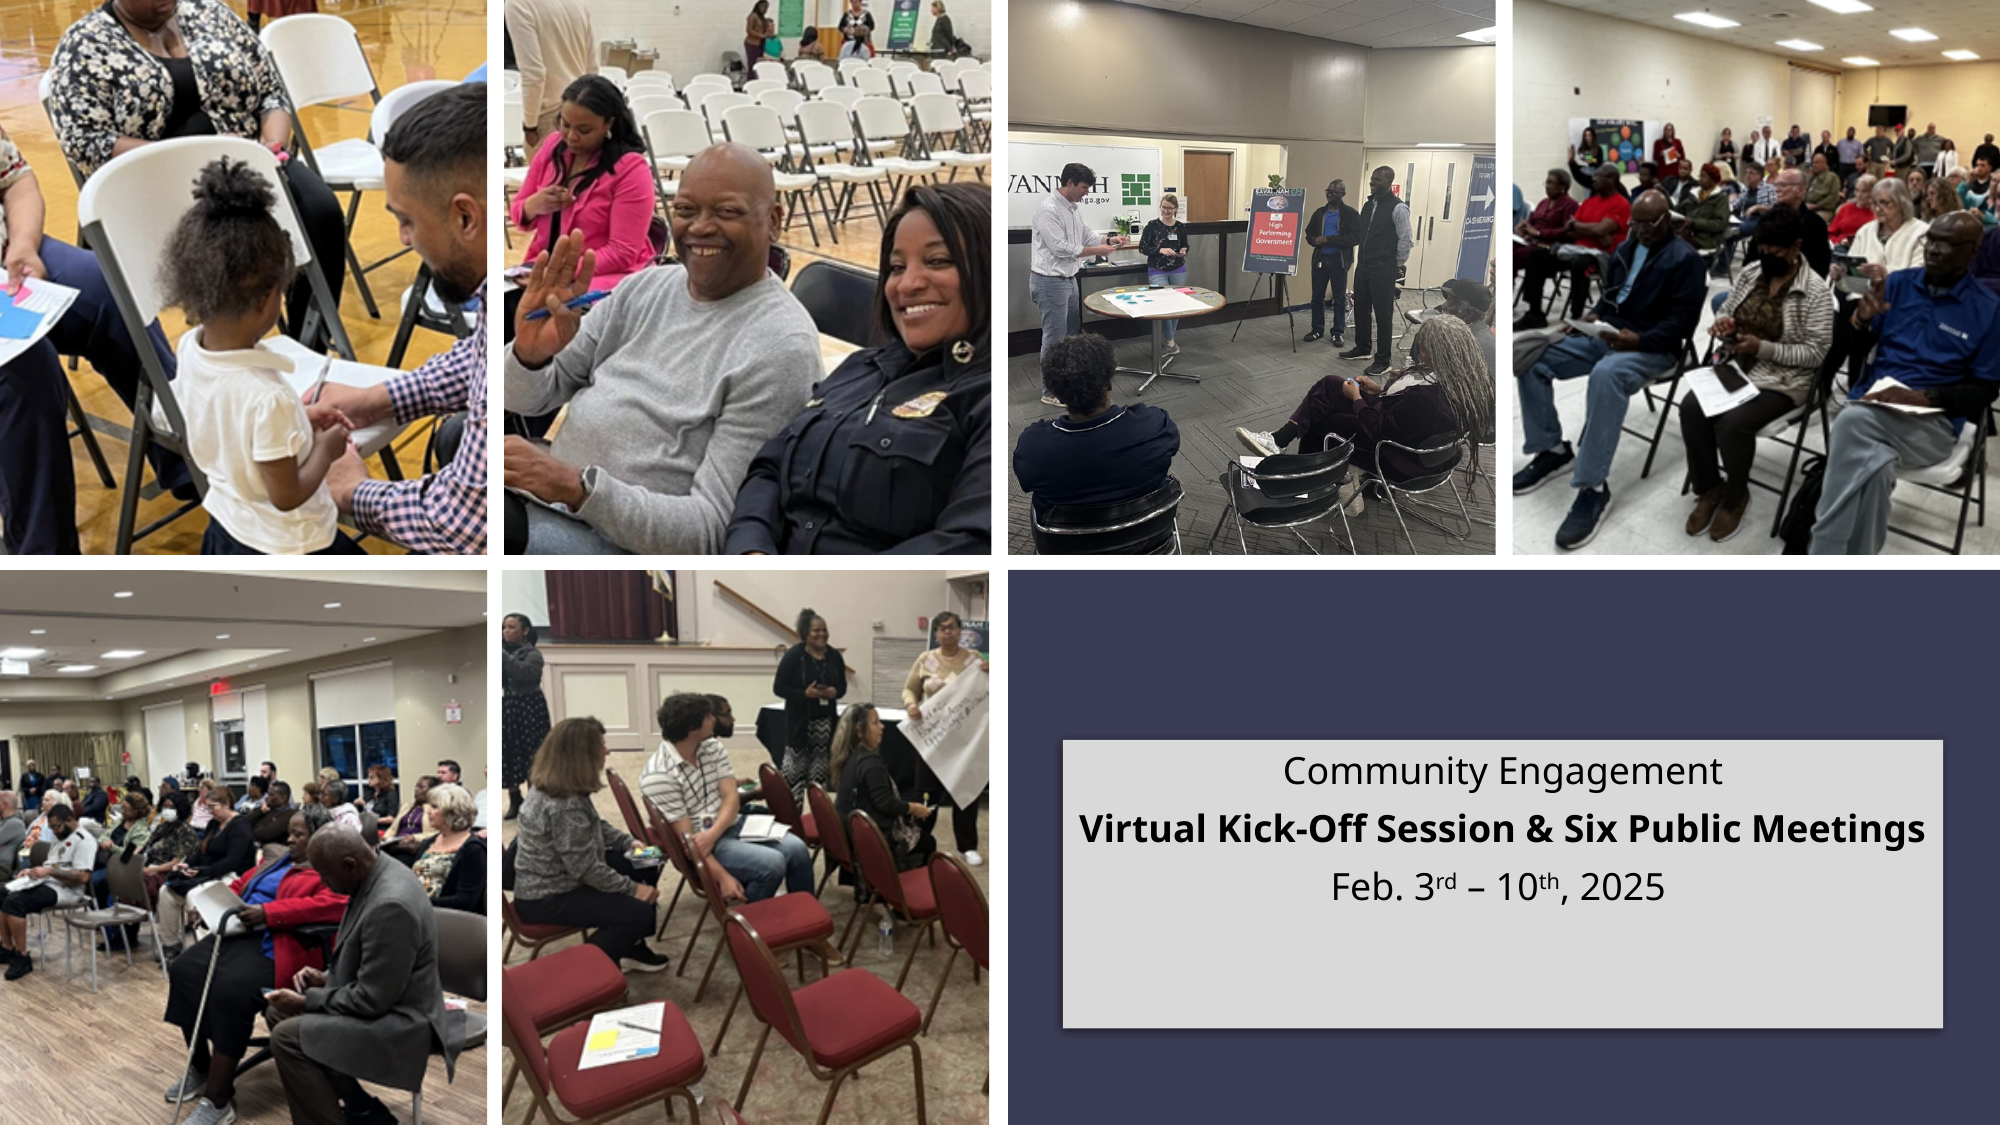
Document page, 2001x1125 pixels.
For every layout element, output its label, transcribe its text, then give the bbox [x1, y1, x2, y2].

picture [501, 569, 990, 1125]
picture [1007, 0, 1497, 556]
picture [1511, 0, 2000, 556]
picture [0, 0, 488, 556]
text_box [1007, 568, 2000, 1125]
picture [503, 0, 992, 556]
text_box [0, 0, 2000, 1125]
text_box Community Engagement Virtual Kick-Off Session & Six Public Meetings Feb. 3rd – 10th, 2025 [1062, 739, 1944, 1029]
picture [0, 569, 488, 1125]
